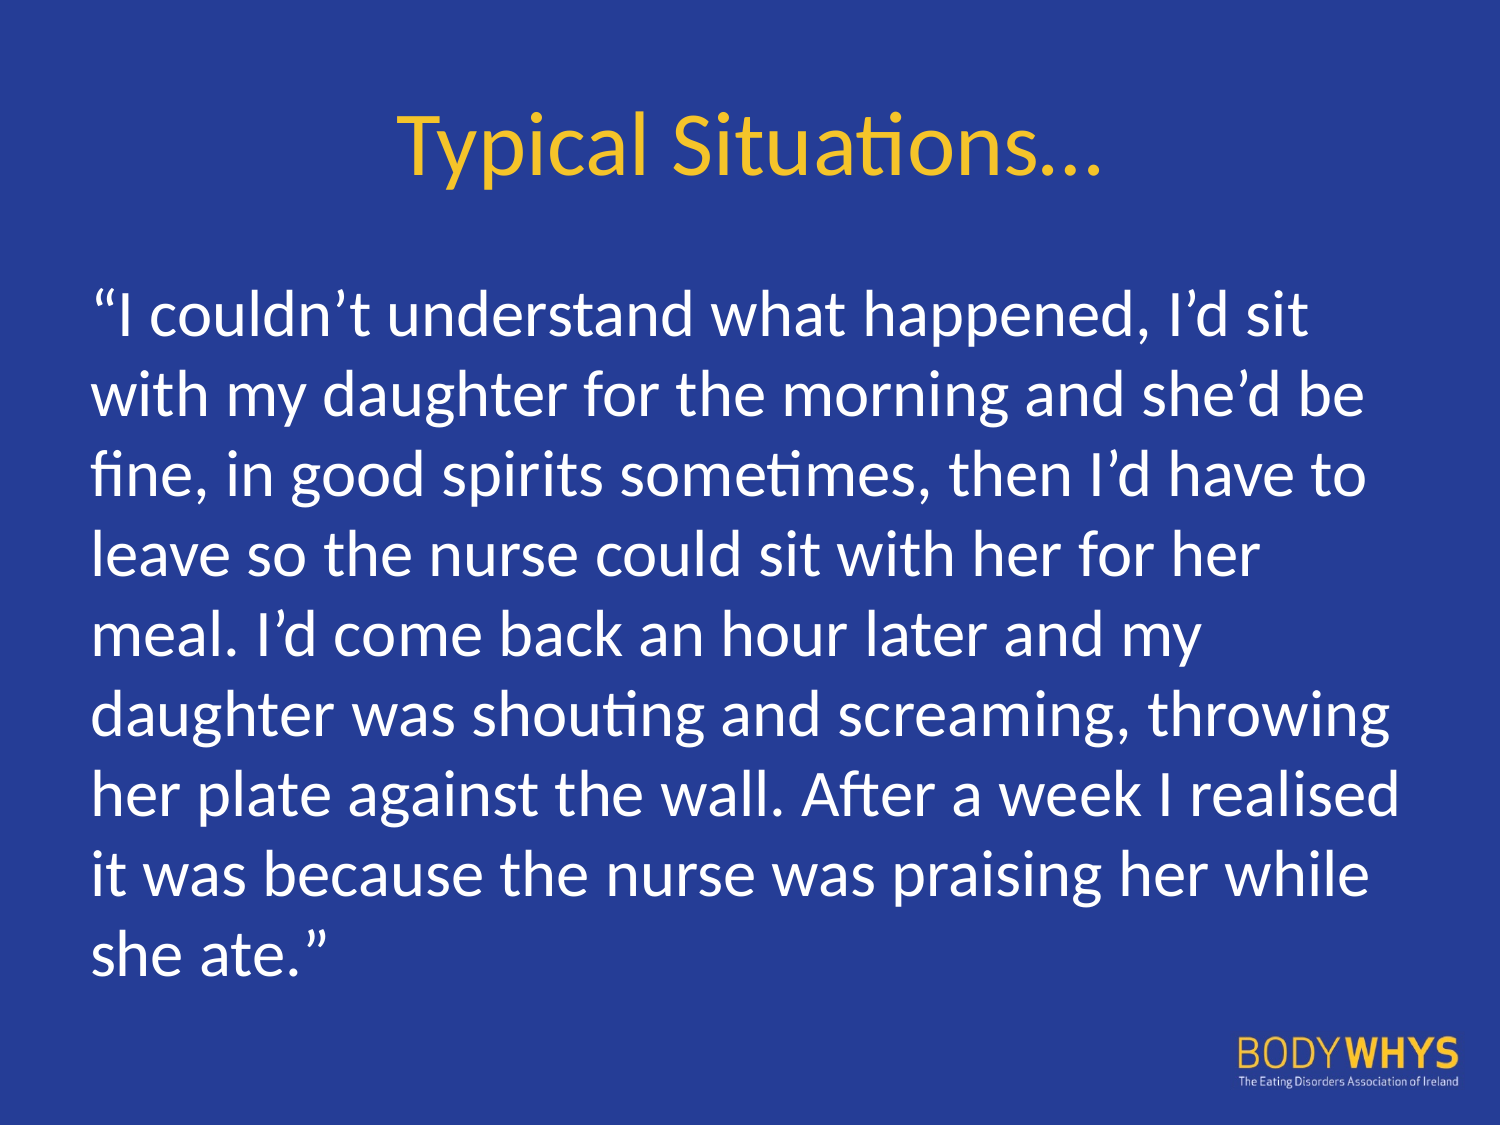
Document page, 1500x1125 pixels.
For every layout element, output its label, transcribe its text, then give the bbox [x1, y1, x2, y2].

picture [1230, 1031, 1465, 1090]
list “I couldn’t understand what happened, I’d sit with my daughter for the morning and she’d be fine, in good spirits sometimes, then I’d have to leave so the nurse could sit with her for her meal. I’d come back an hour later and my daughter was shouting and screaming, throwing her plate against the wall. After a week I realised it was because the nurse was praising her while she ate.” [75, 262, 1425, 1005]
title Typical Situations… [75, 45, 1425, 233]
